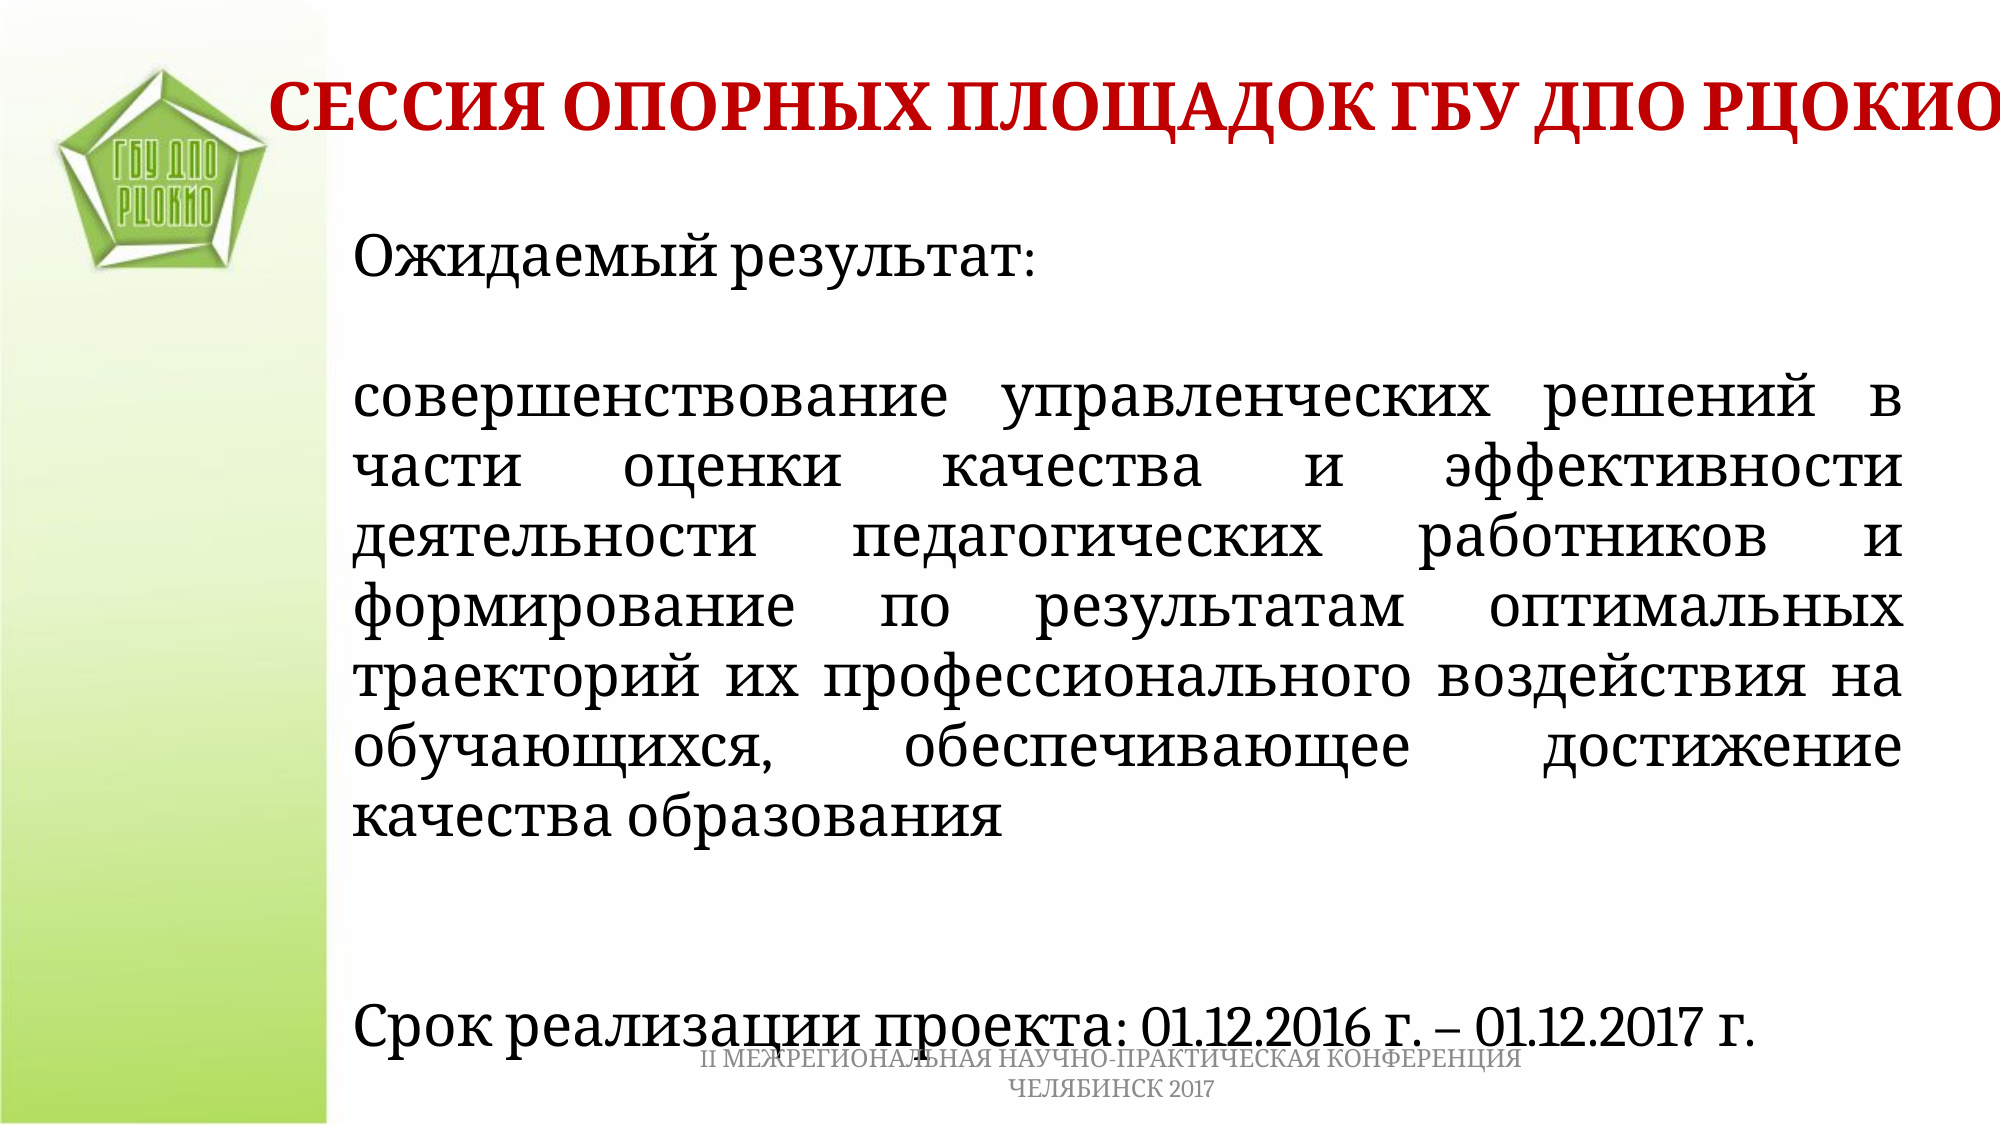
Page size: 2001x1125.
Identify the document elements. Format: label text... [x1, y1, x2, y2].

picture [0, 0, 2001, 1125]
footer II МЕЖРЕГИОНАЛЬНАЯ НАУЧНО-ПРАКТИЧЕСКАЯ КОНФЕРЕНЦИЯ ЧЕЛЯБИНСК 2017 [667, 1019, 1556, 1125]
text_box СЕССИЯ ОПОРНЫХ ПЛОЩАДОК ГБУ ДПО РЦОКИО [252, 56, 2000, 152]
text_box Ожидаемый результат: совершенствование управленческих решений в части оценки качества и эффективности деятельности педагогических работников и формирование по результатам оптимальных траекторий их профессионального воздействия на обучающихся, обеспечивающее достижение качества образования Срок реализации проекта: 01.12.2016 г. – 01.12.2017 г. [337, 211, 1919, 1066]
